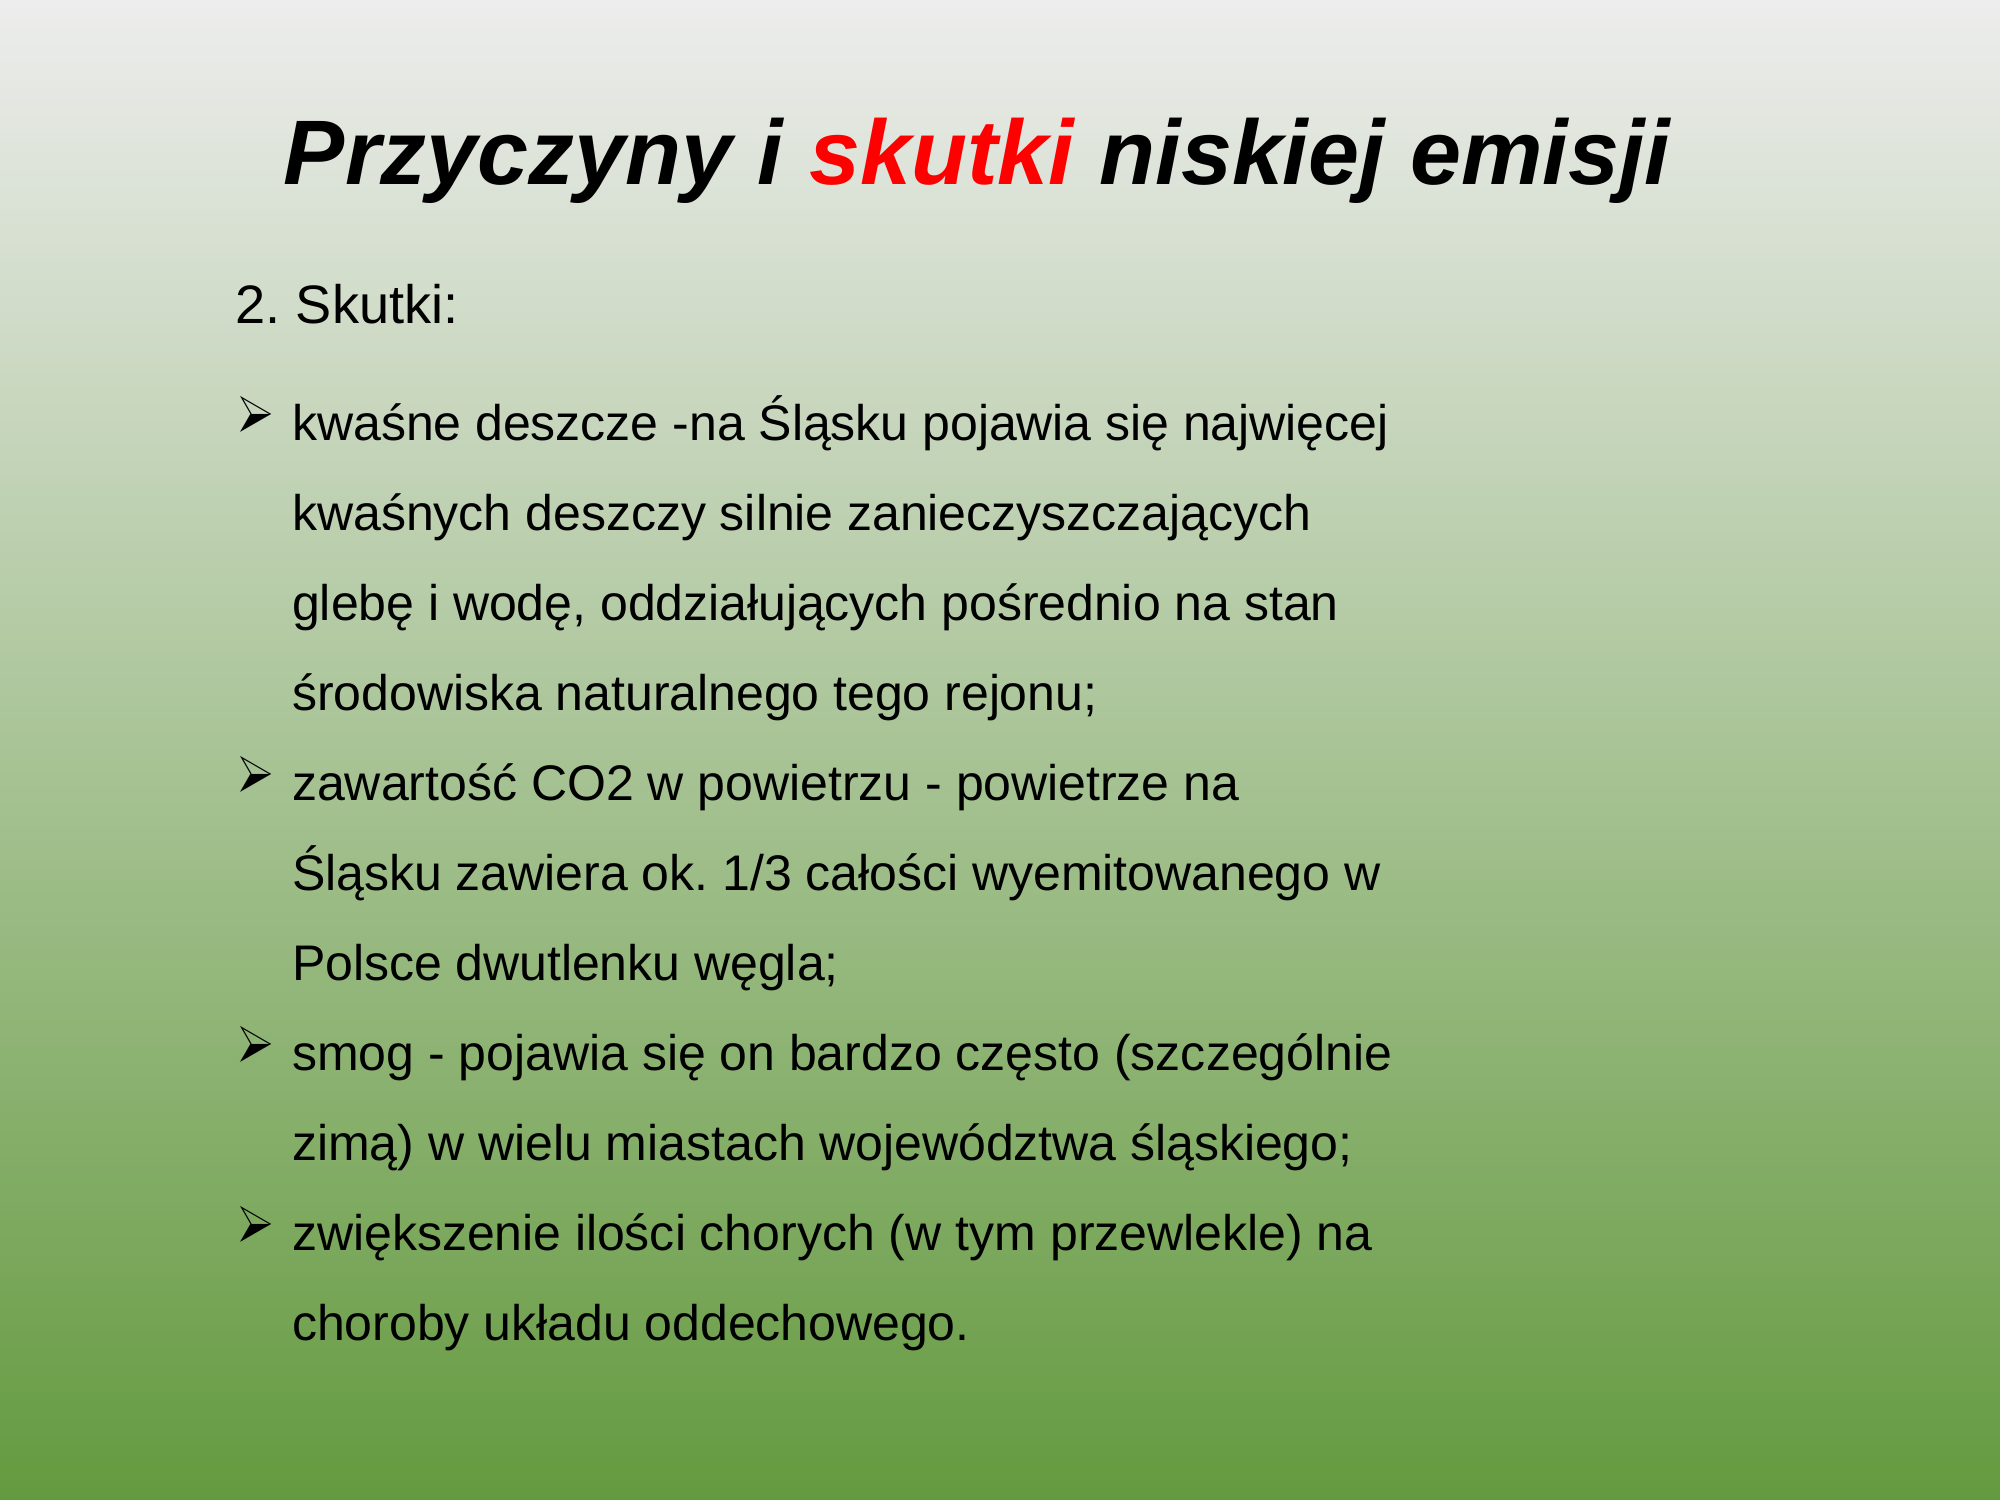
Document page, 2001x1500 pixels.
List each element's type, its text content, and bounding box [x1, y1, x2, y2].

text_box Przyczyny i skutki niskiej emisji [183, 92, 1766, 221]
text_box 2. Skutki: kwaśne deszcze -na Śląsku pojawia się najwięcej kwaśnych deszczy silnie zanieczyszczających glebę i wodę, oddziałujących pośrednio na stan środowiska naturalnego tego rejonu; zawartość CO2 w powietrzu - powietrze na Śląsku zawiera ok. 1/3 całości wyemitowanego w Polsce dwutlenku węgla; smog - pojawia się on bardzo często (szczególnie zimą) w wielu miastach województwa śląskiego; zwiększenie ilości chorych (w tym przewlekle) na choroby układu oddechowego. [233, 268, 1729, 1188]
